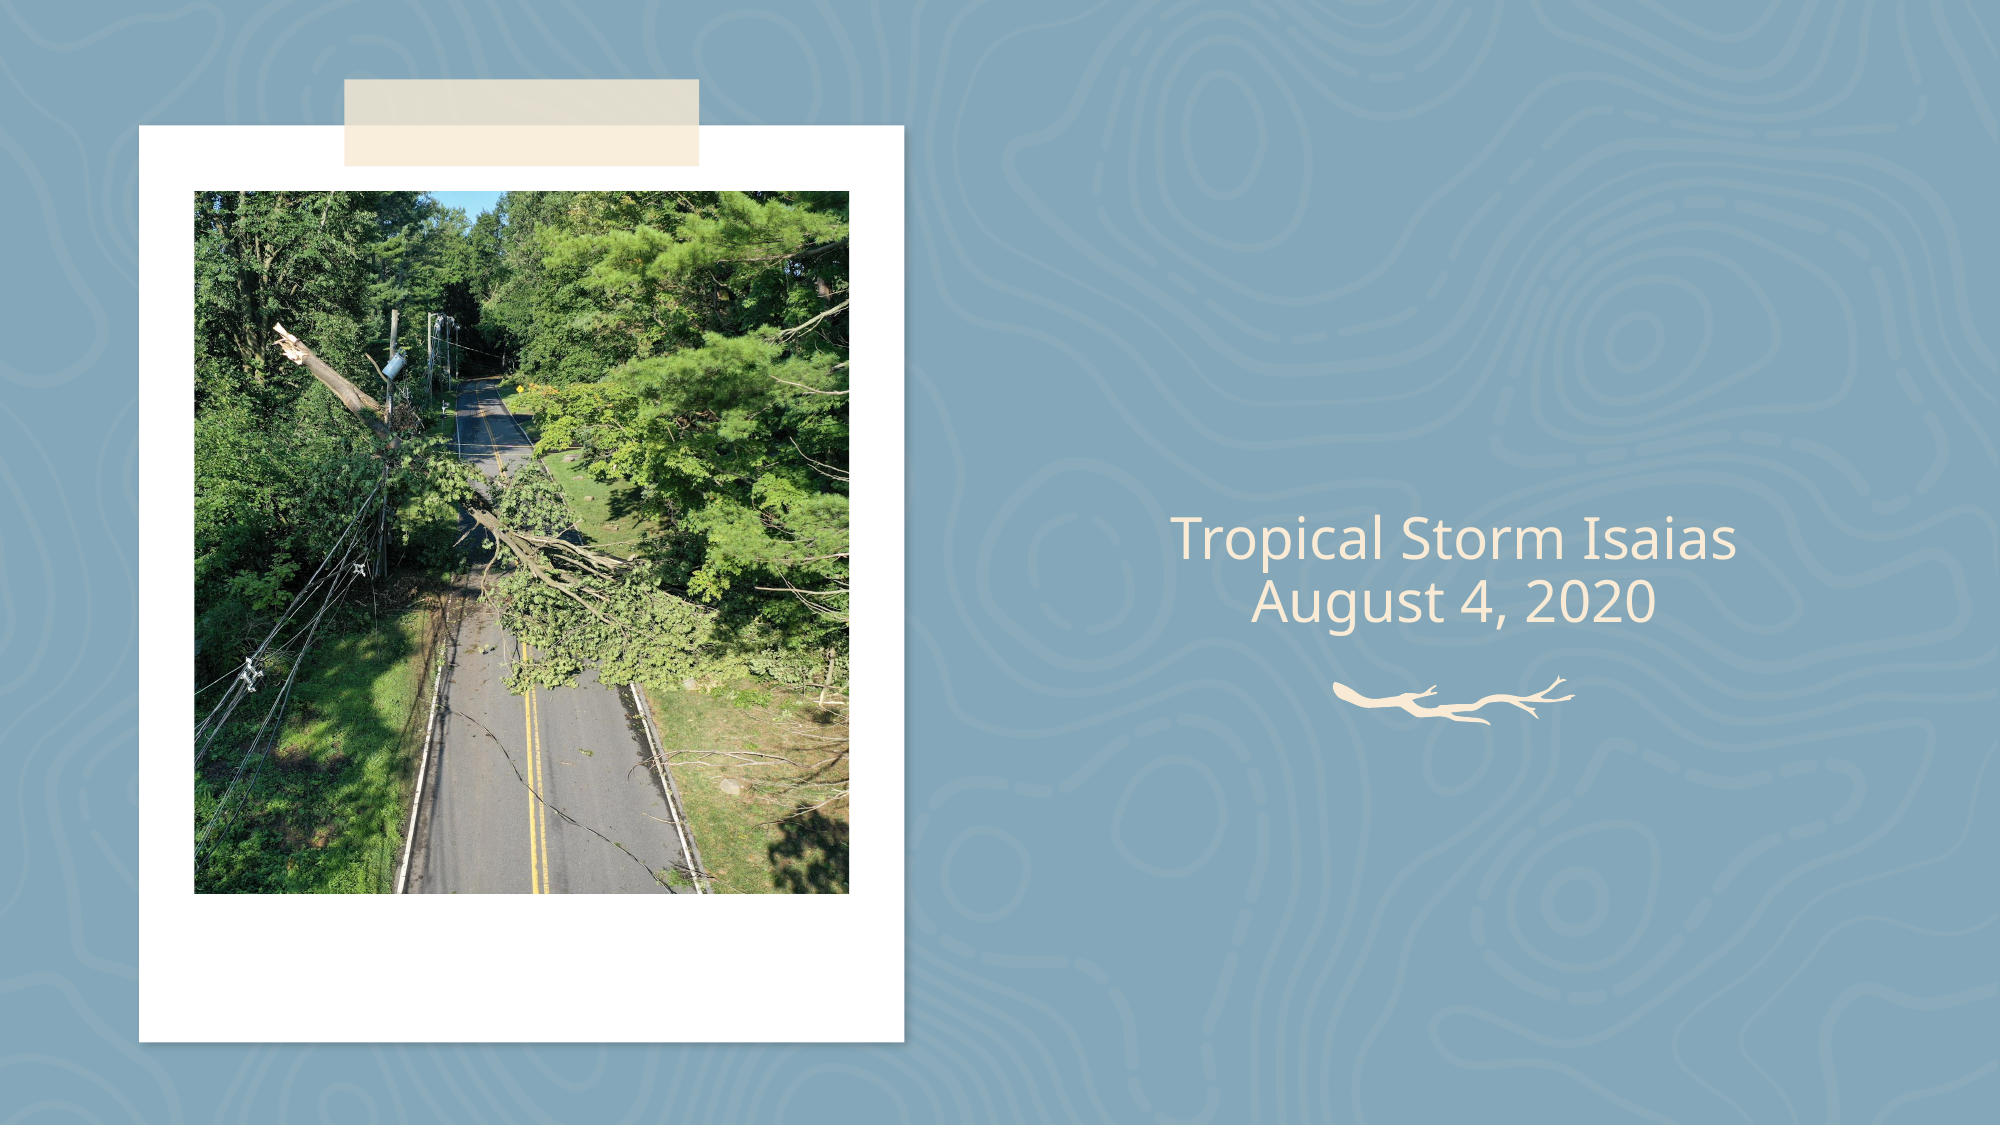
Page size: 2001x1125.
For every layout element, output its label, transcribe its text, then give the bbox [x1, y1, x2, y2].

picture [194, 190, 850, 894]
title Tropical Storm Isaias August 4, 2020 [1084, 509, 1825, 643]
